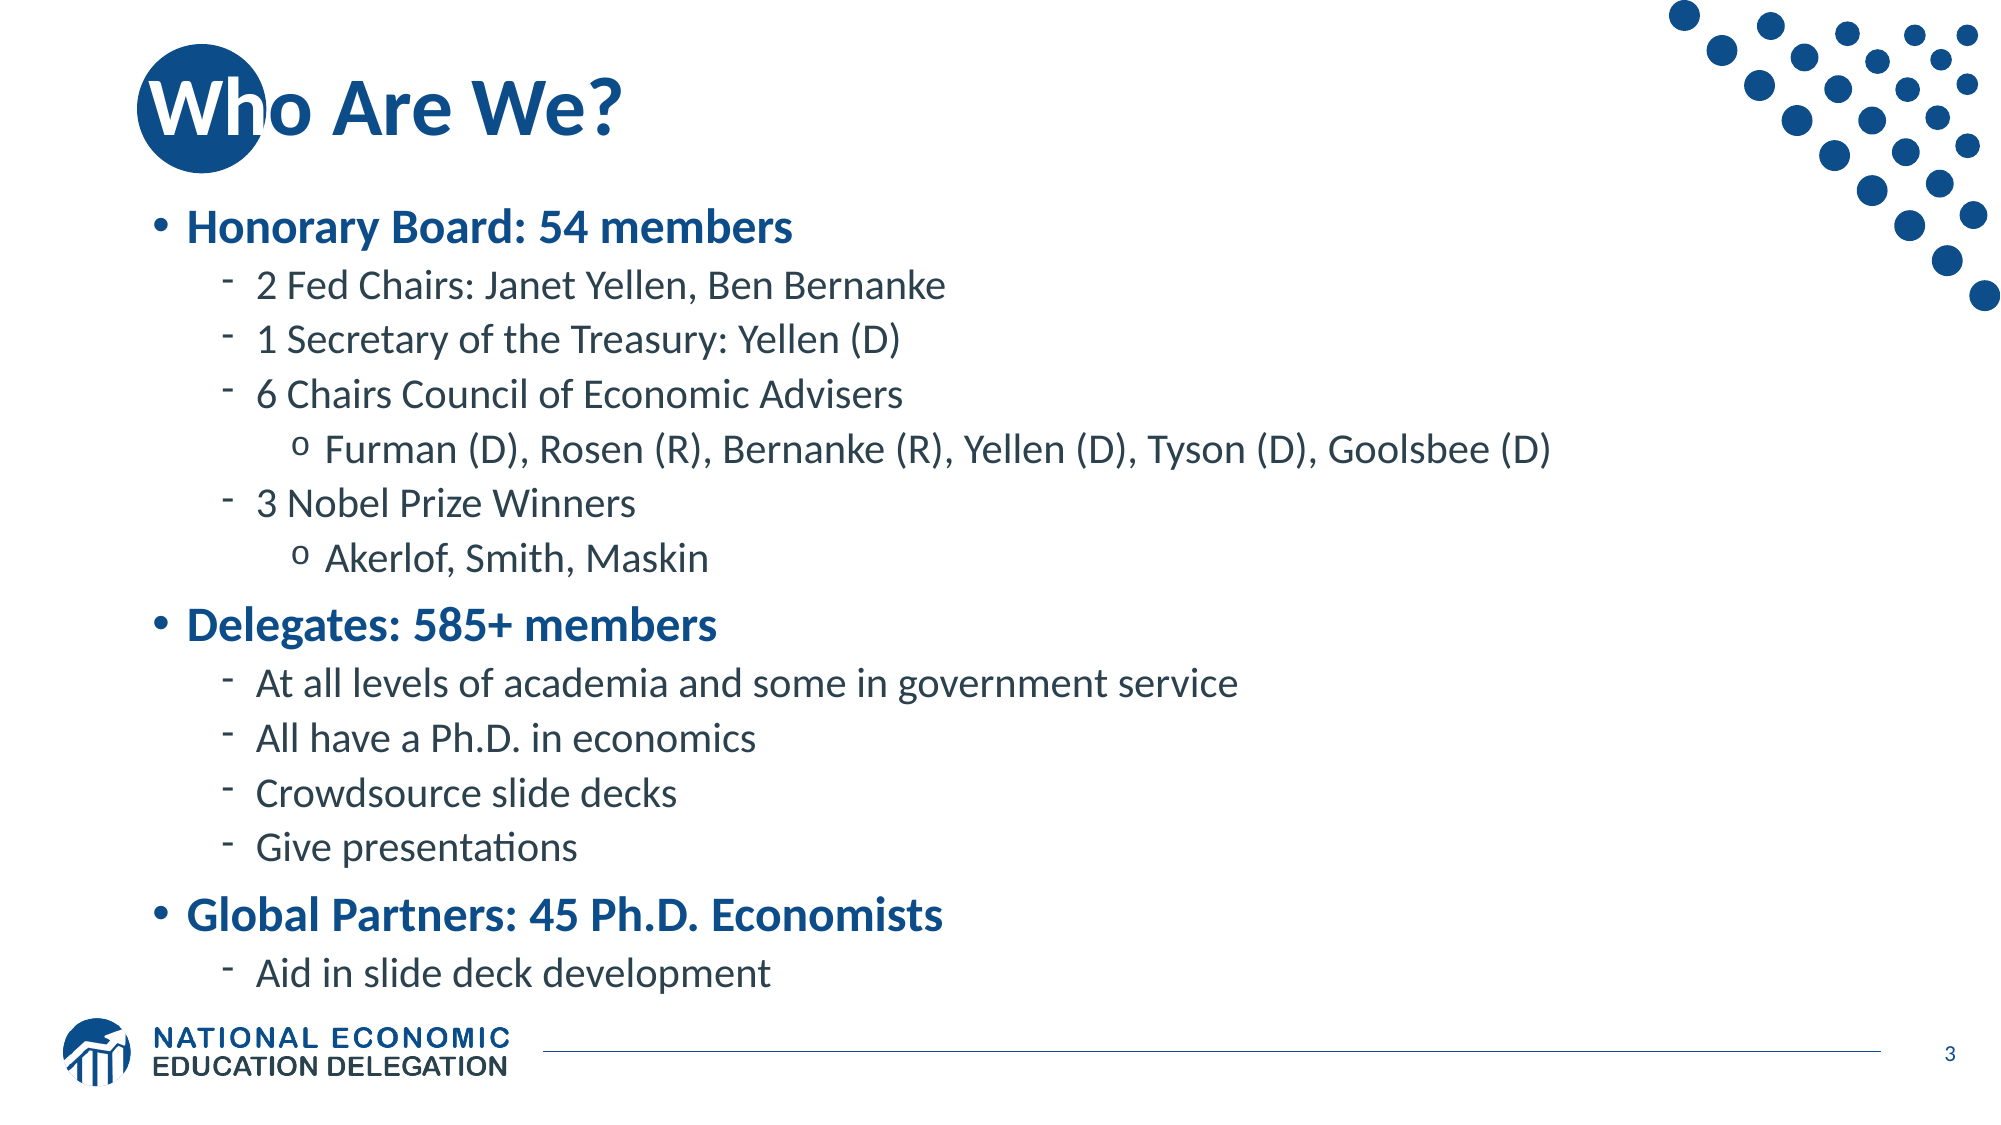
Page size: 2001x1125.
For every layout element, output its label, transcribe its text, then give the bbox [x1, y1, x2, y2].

picture [55, 1013, 520, 1091]
slide_number 3 [1521, 1022, 1972, 1082]
list Honorary Board: 54 members 2 Fed Chairs: Janet Yellen, Ben Bernanke 1 Secretary of the Treasury: Yellen (D) 6 Chairs Council of Economic Advisers Furman (D), Rosen (R), Bernanke (R), Yellen (D), Tyson (D), Goolsbee (D) 3 Nobel Prize Winners Akerlof, Smith, Maskin Delegates: 585+ members At all levels of academia and some in government service All have a Ph.D. in economics Crowdsource slide decks Give presentations Global Partners: 45 Ph.D. Economists Aid in slide deck development [137, 193, 1863, 1007]
title Who Are We? [133, 0, 1859, 218]
